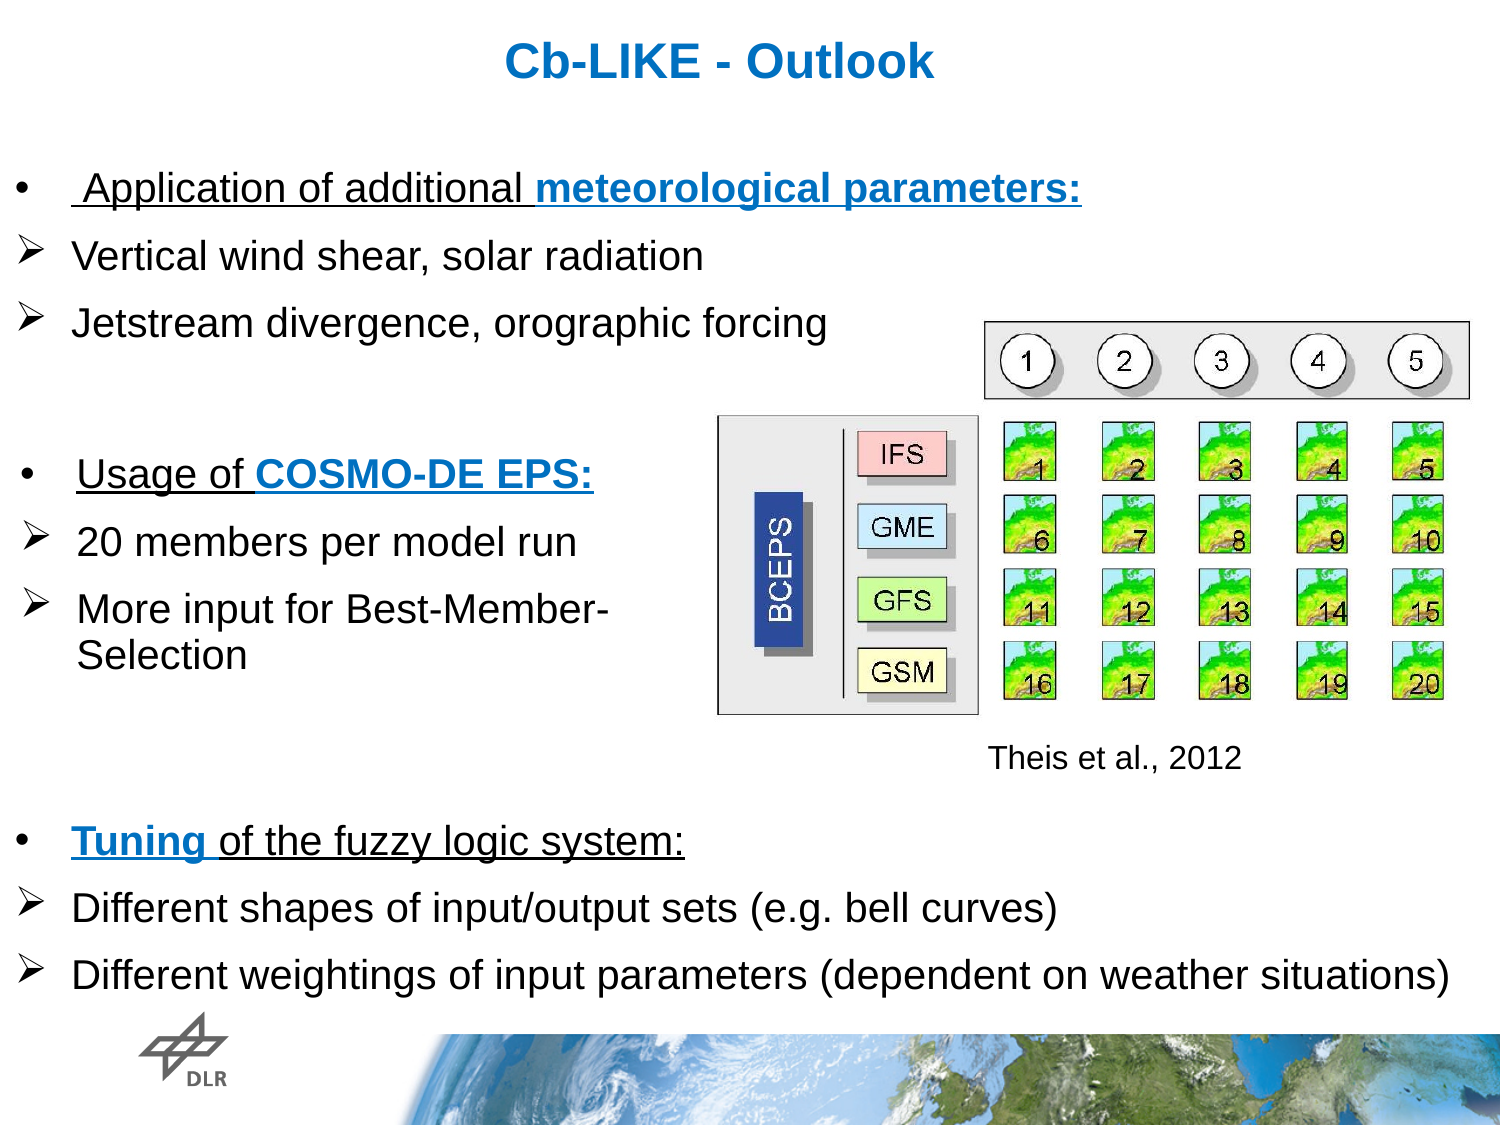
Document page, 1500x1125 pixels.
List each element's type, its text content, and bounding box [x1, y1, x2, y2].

text_box Tuning of the fuzzy logic system: Different shapes of input/output sets (e.g. bell curves) Different weightings of input parameters (dependent on weather situations) [0, 810, 1500, 1007]
text_box Cb-LIKE - Outlook [0, 26, 1459, 97]
text_box Usage of COSMO-DE EPS: 20 members per model run More input for Best-Member-Selection [5, 444, 693, 687]
text_box Application of additional meteorological parameters: Vertical wind shear, solar radiation Jetstream divergence, orographic forcing [0, 158, 1500, 354]
picture [0, 1007, 1500, 1125]
text_box Theis et al., 2012 [739, 736, 1491, 783]
picture [698, 302, 1491, 731]
